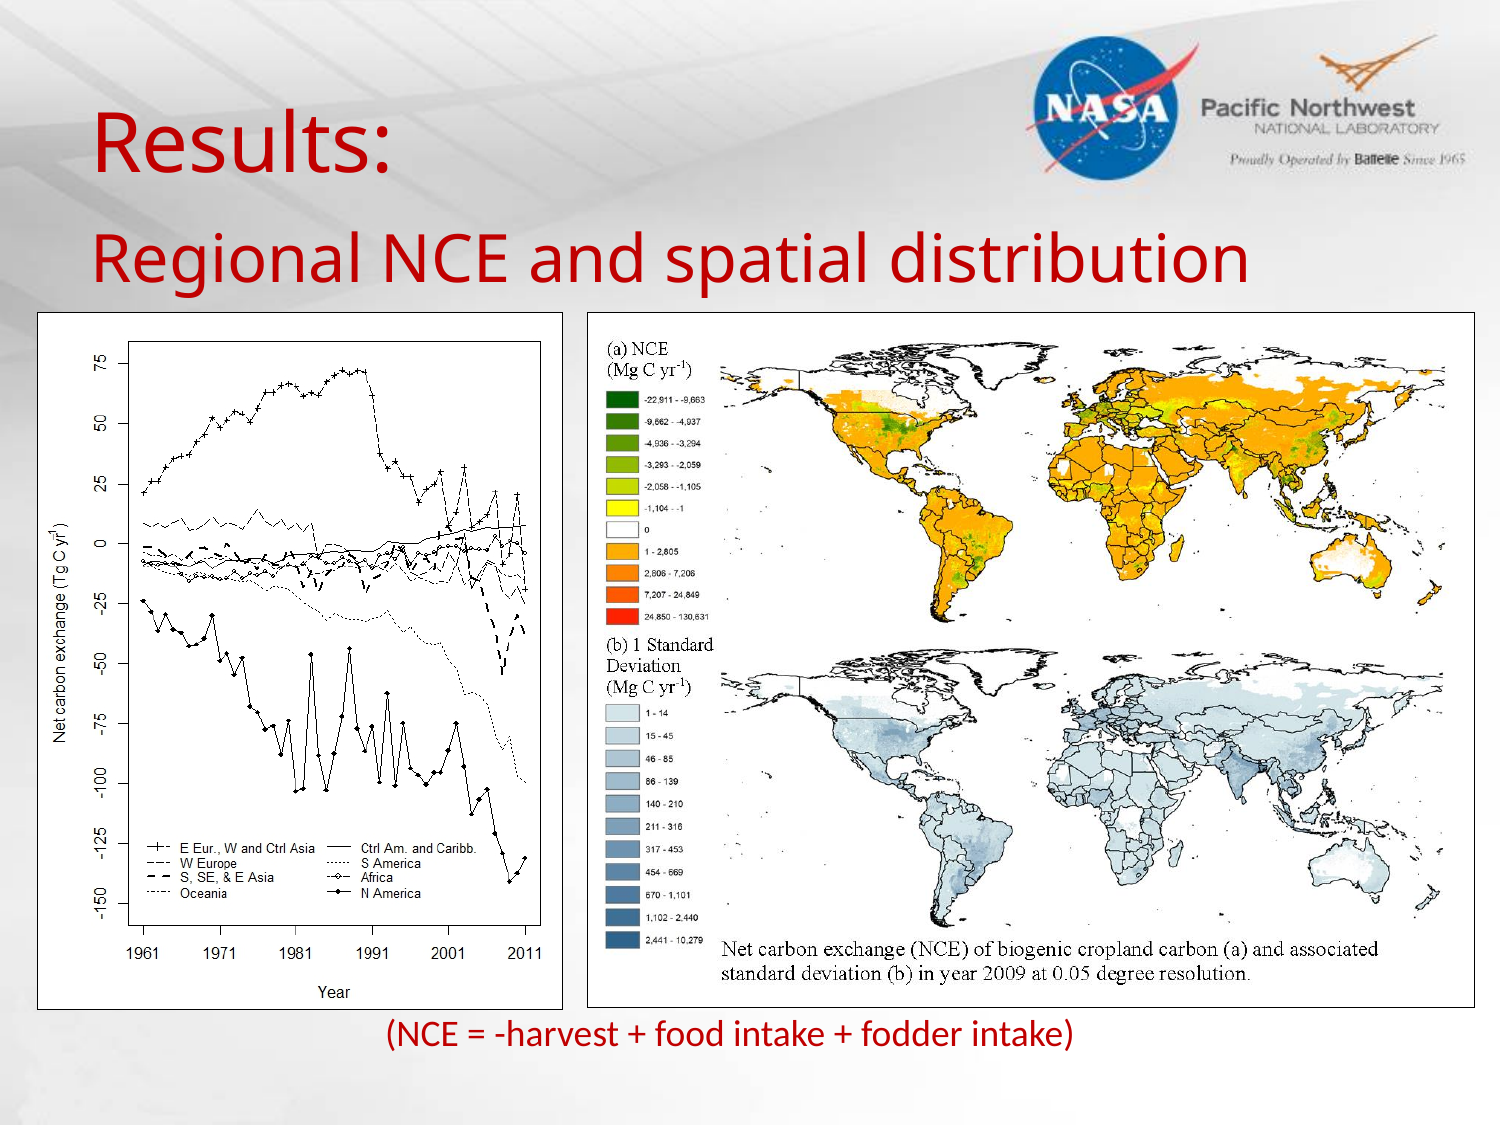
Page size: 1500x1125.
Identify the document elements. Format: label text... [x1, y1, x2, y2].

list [37, 312, 563, 1010]
title Results: [75, 45, 1425, 162]
text_box Regional NCE and spatial distribution [74, 162, 1425, 350]
picture [0, 0, 1500, 1125]
text_box (NCE = -harvest + food intake + fodder intake) [37, 1001, 1424, 1062]
